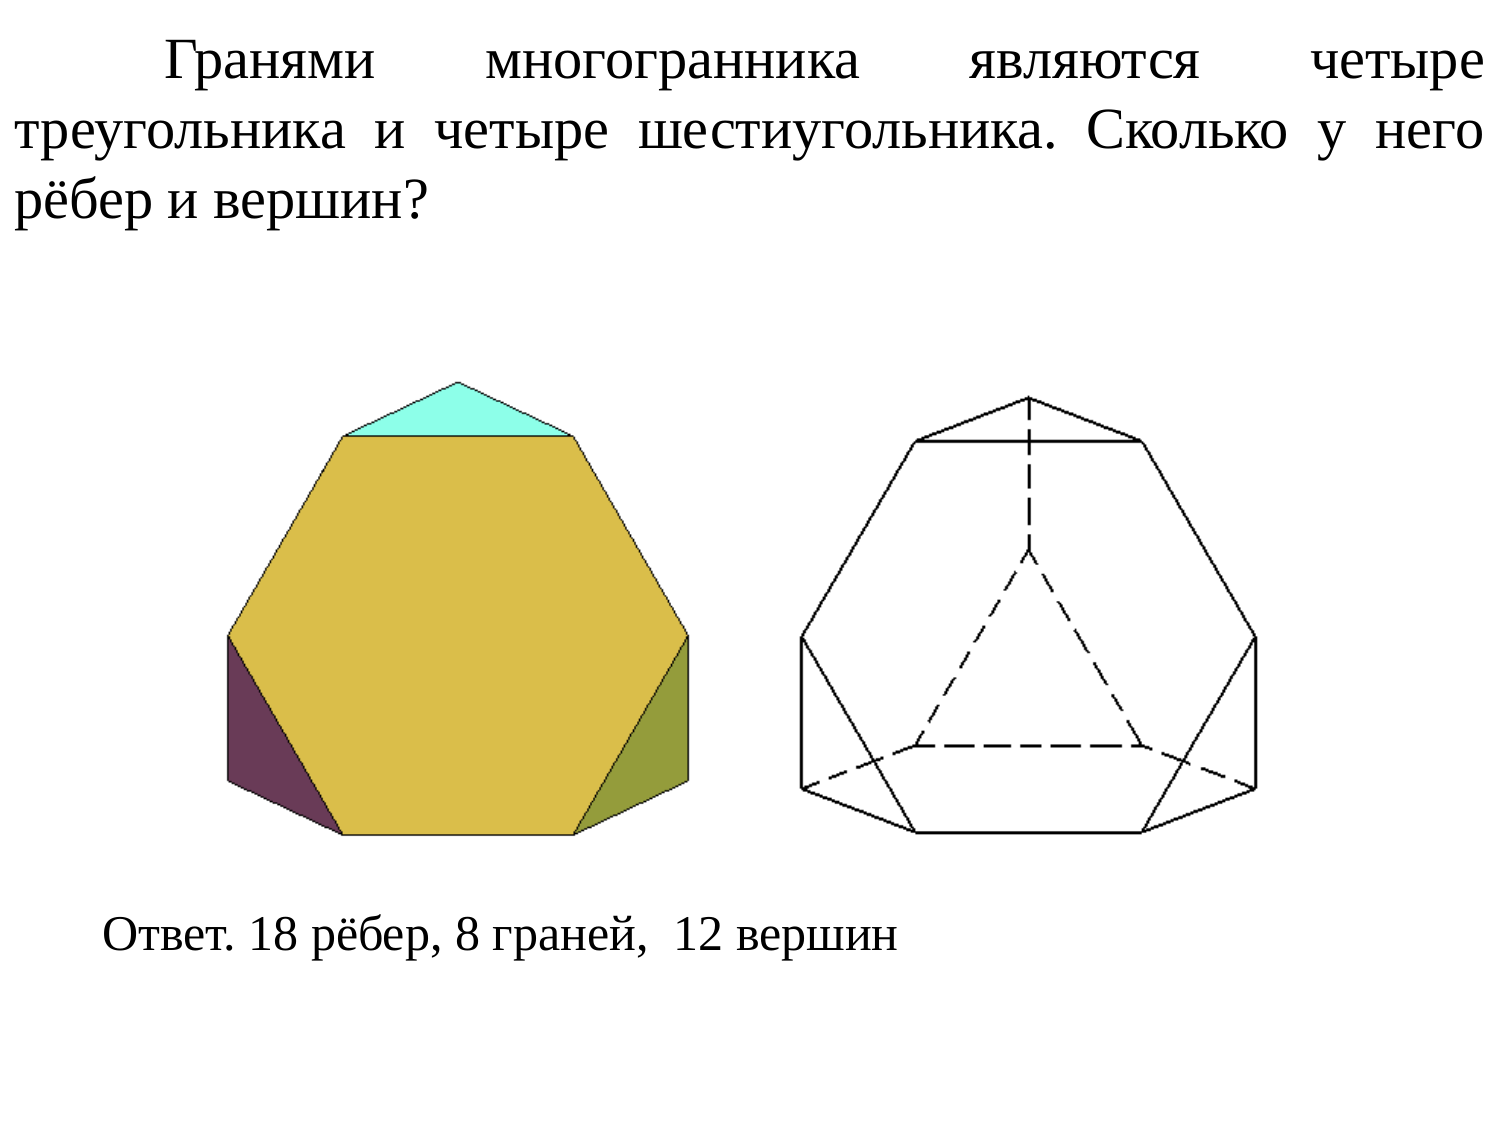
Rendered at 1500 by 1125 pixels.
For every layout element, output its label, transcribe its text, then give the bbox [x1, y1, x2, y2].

text_box Гранями многогранника являются четыре треугольника и четыре шестиугольника. Сколько у него рёбер и вершин? [0, 12, 1500, 238]
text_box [87, 367, 1301, 969]
